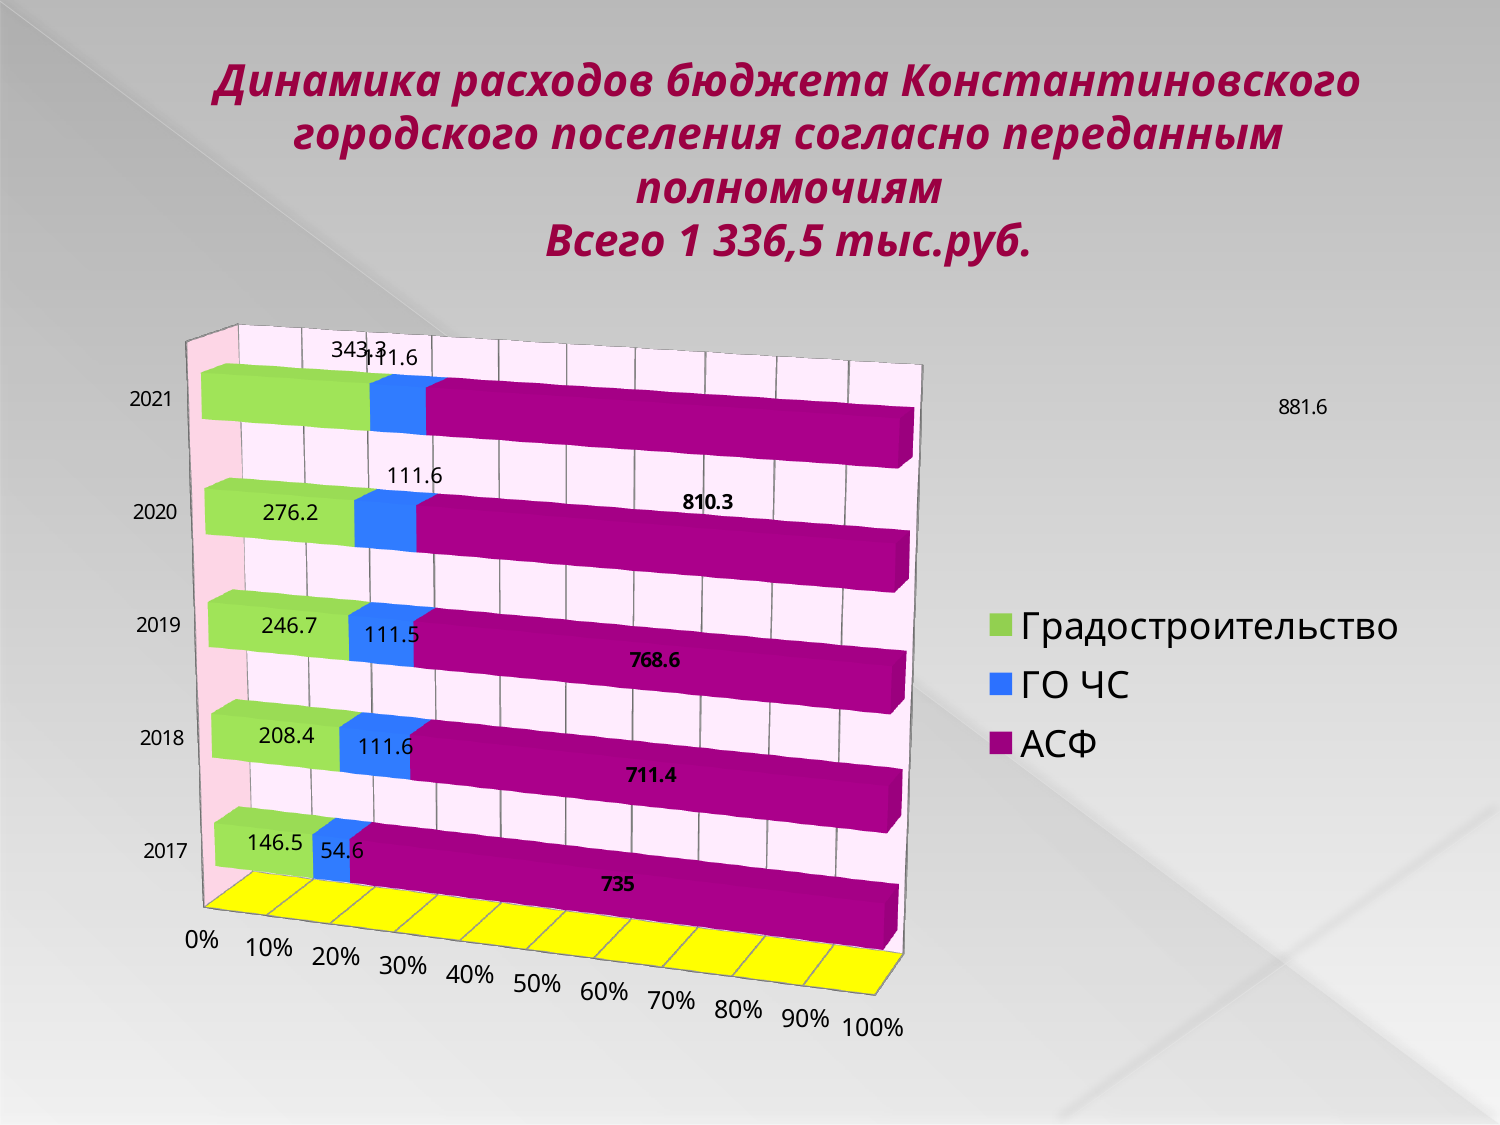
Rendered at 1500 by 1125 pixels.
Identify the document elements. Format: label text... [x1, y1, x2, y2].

chart [74, 308, 1426, 1060]
title Динамика расходов бюджета Константиновского городского поселения согласно переданным полномочиям Всего 1 336,5 тыс.руб. [75, 43, 1425, 274]
